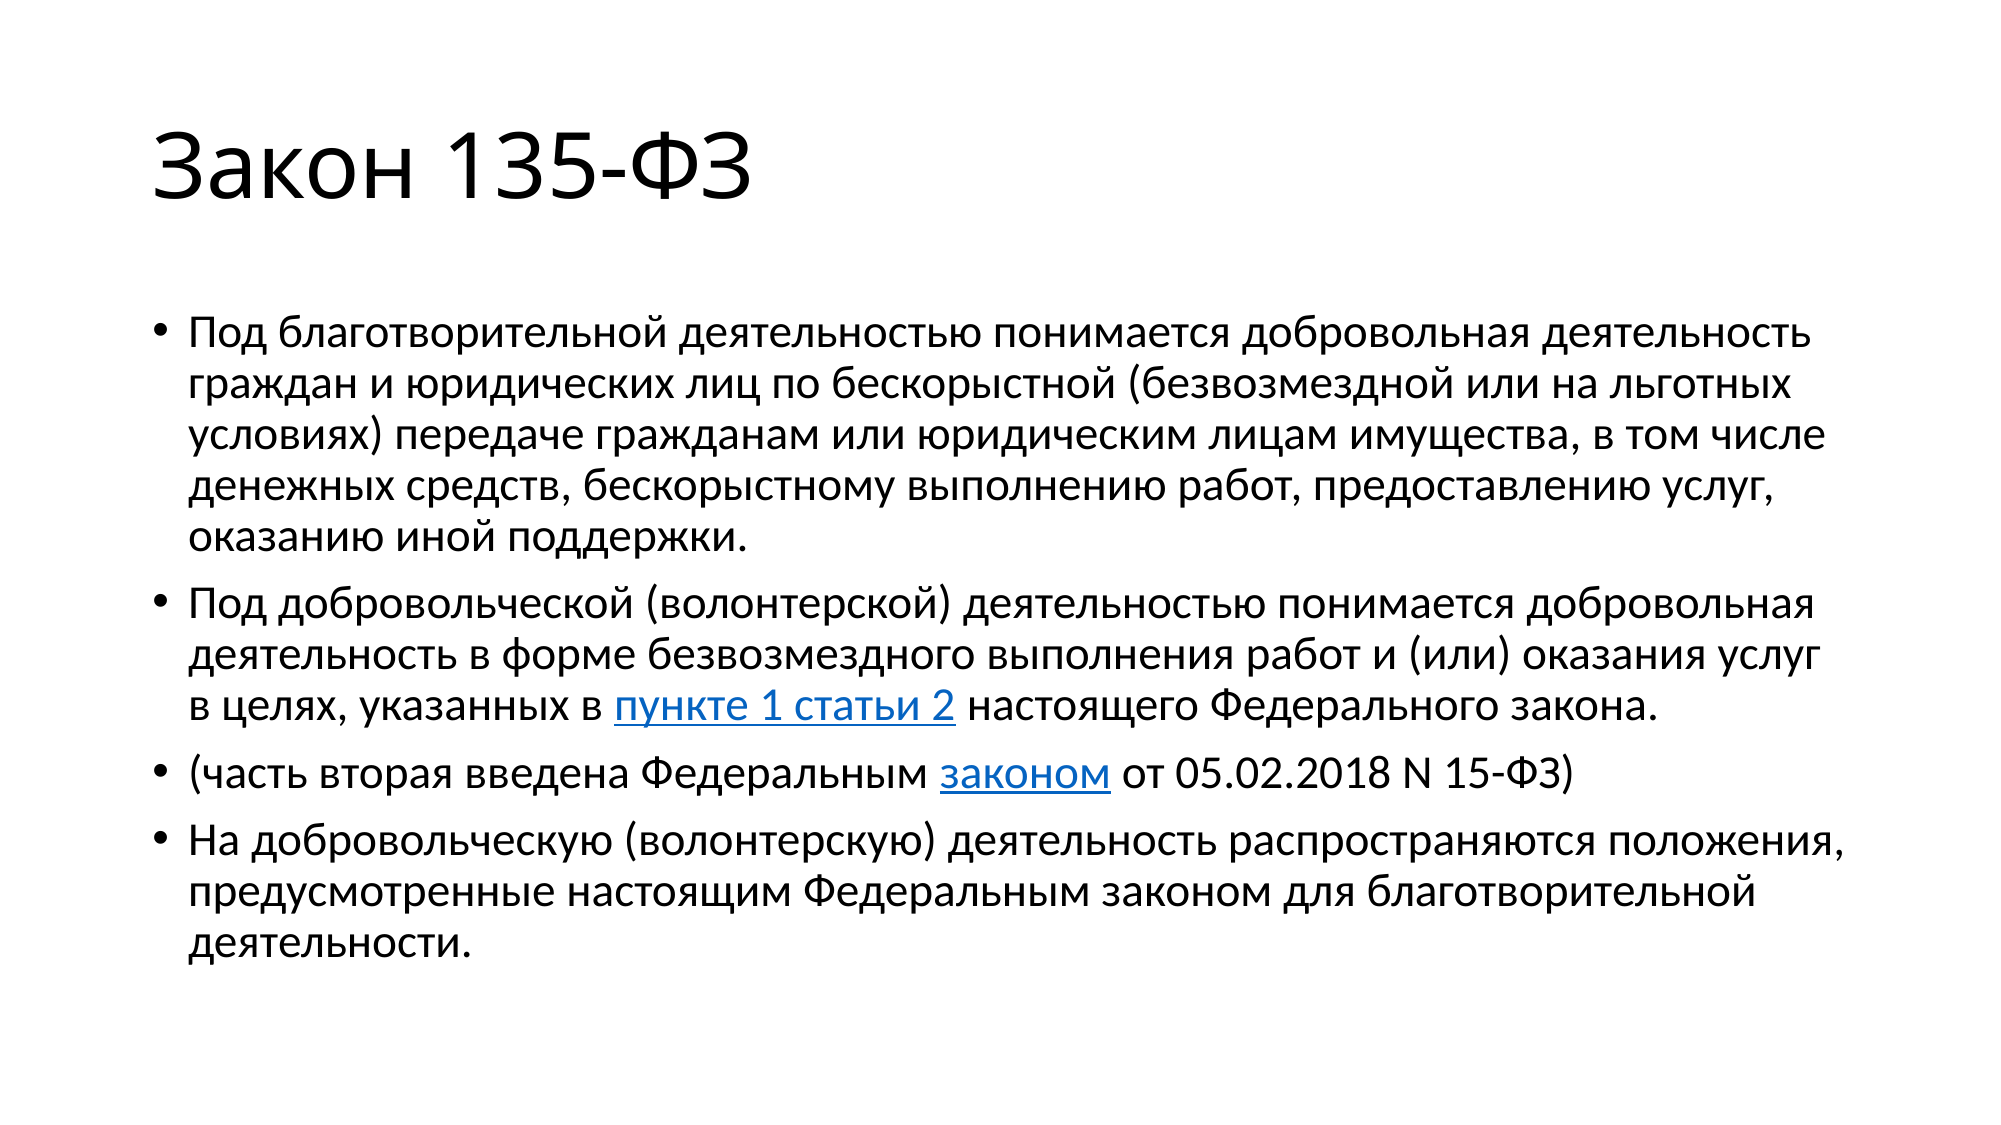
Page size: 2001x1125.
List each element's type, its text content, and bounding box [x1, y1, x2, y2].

list Под благотворительной деятельностью понимается добровольная деятельность граждан и юридических лиц по бескорыстной (безвозмездной или на льготных условиях) передаче гражданам или юридическим лицам имущества, в том числе денежных средств, бескорыстному выполнению работ, предоставлению услуг, оказанию иной поддержки. Под добровольческой (волонтерской) деятельностью понимается добровольная деятельность в форме безвозмездного выполнения работ и (или) оказания услуг в целях, указанных в пункте 1 статьи 2 настоящего Федерального закона. (часть вторая введена Федеральным законом от 05.02.2018 N 15-ФЗ) На добровольческую (волонтерскую) деятельность распространяются положения, предусмотренные настоящим Федеральным законом для благотворительной деятельности. [137, 299, 1863, 1014]
title Закон 135-ФЗ [137, 59, 1863, 278]
